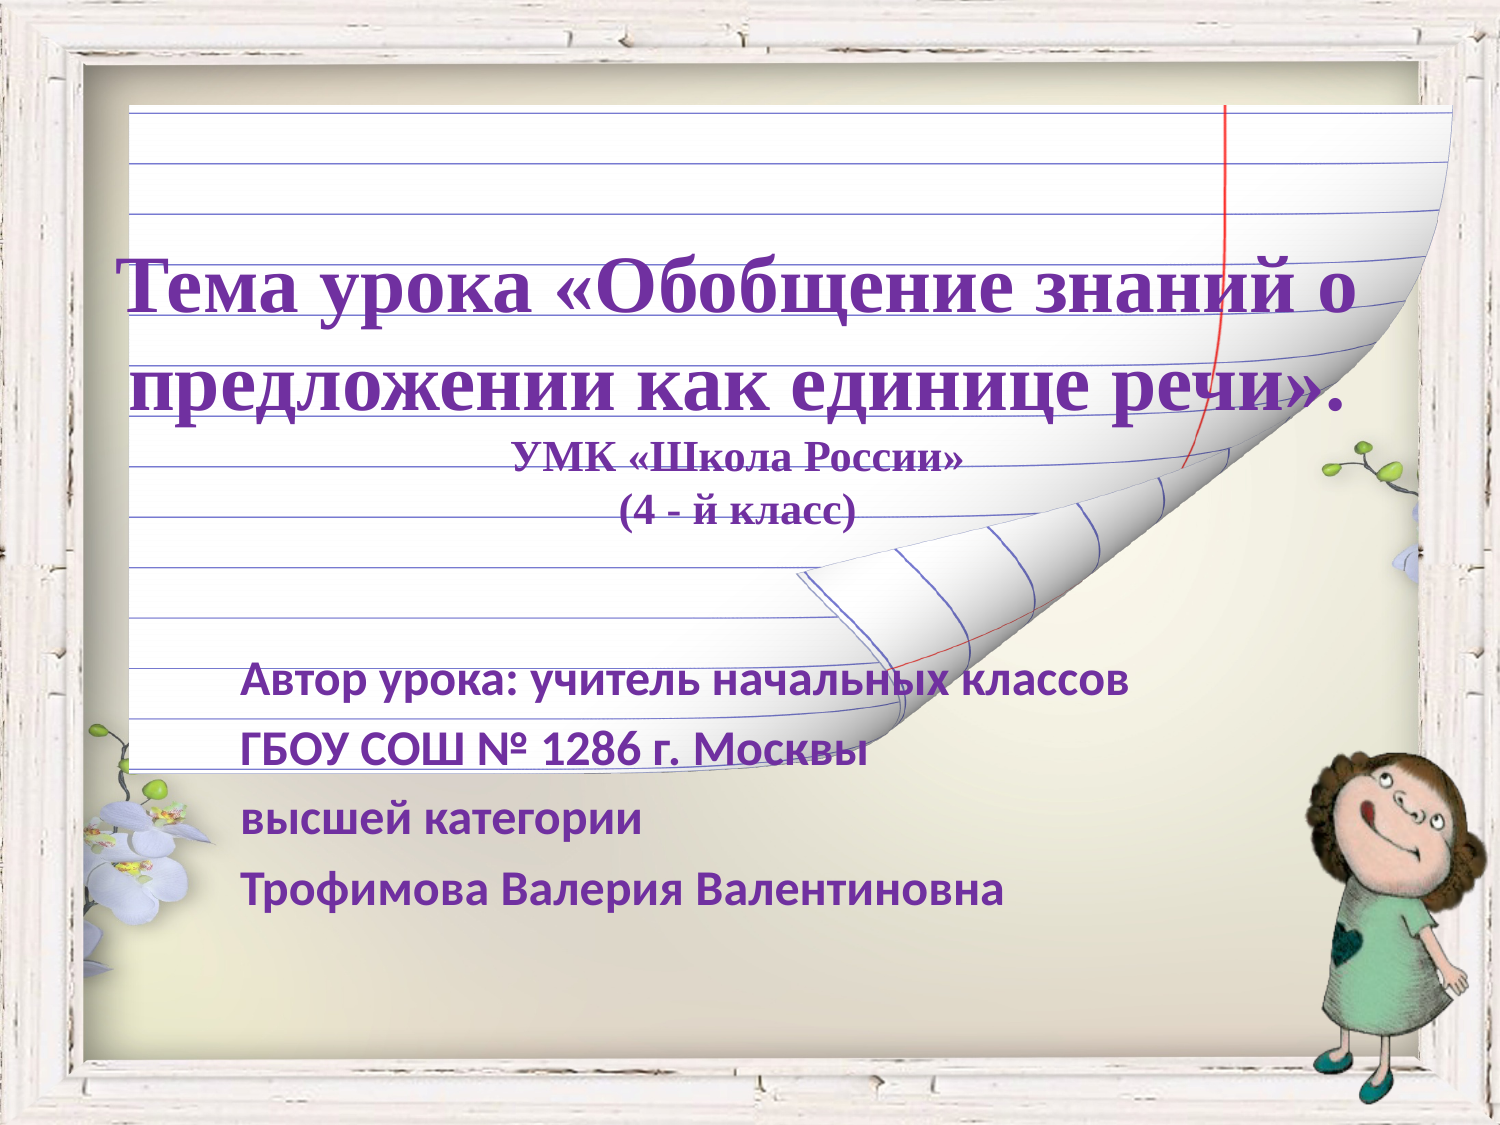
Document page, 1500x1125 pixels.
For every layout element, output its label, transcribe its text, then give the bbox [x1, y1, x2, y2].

title Тема урока «Обобщение знаний о предложении как единице речи». УМК «Школа России» (4 - й класс) [100, 172, 1376, 591]
subtitle Автор урока: учитель начальных классов ГБОУ СОШ № 1286 г. Москвы высшей категории Трофимова Валерия Валентиновна [225, 637, 1275, 925]
picture [0, 0, 1500, 1125]
